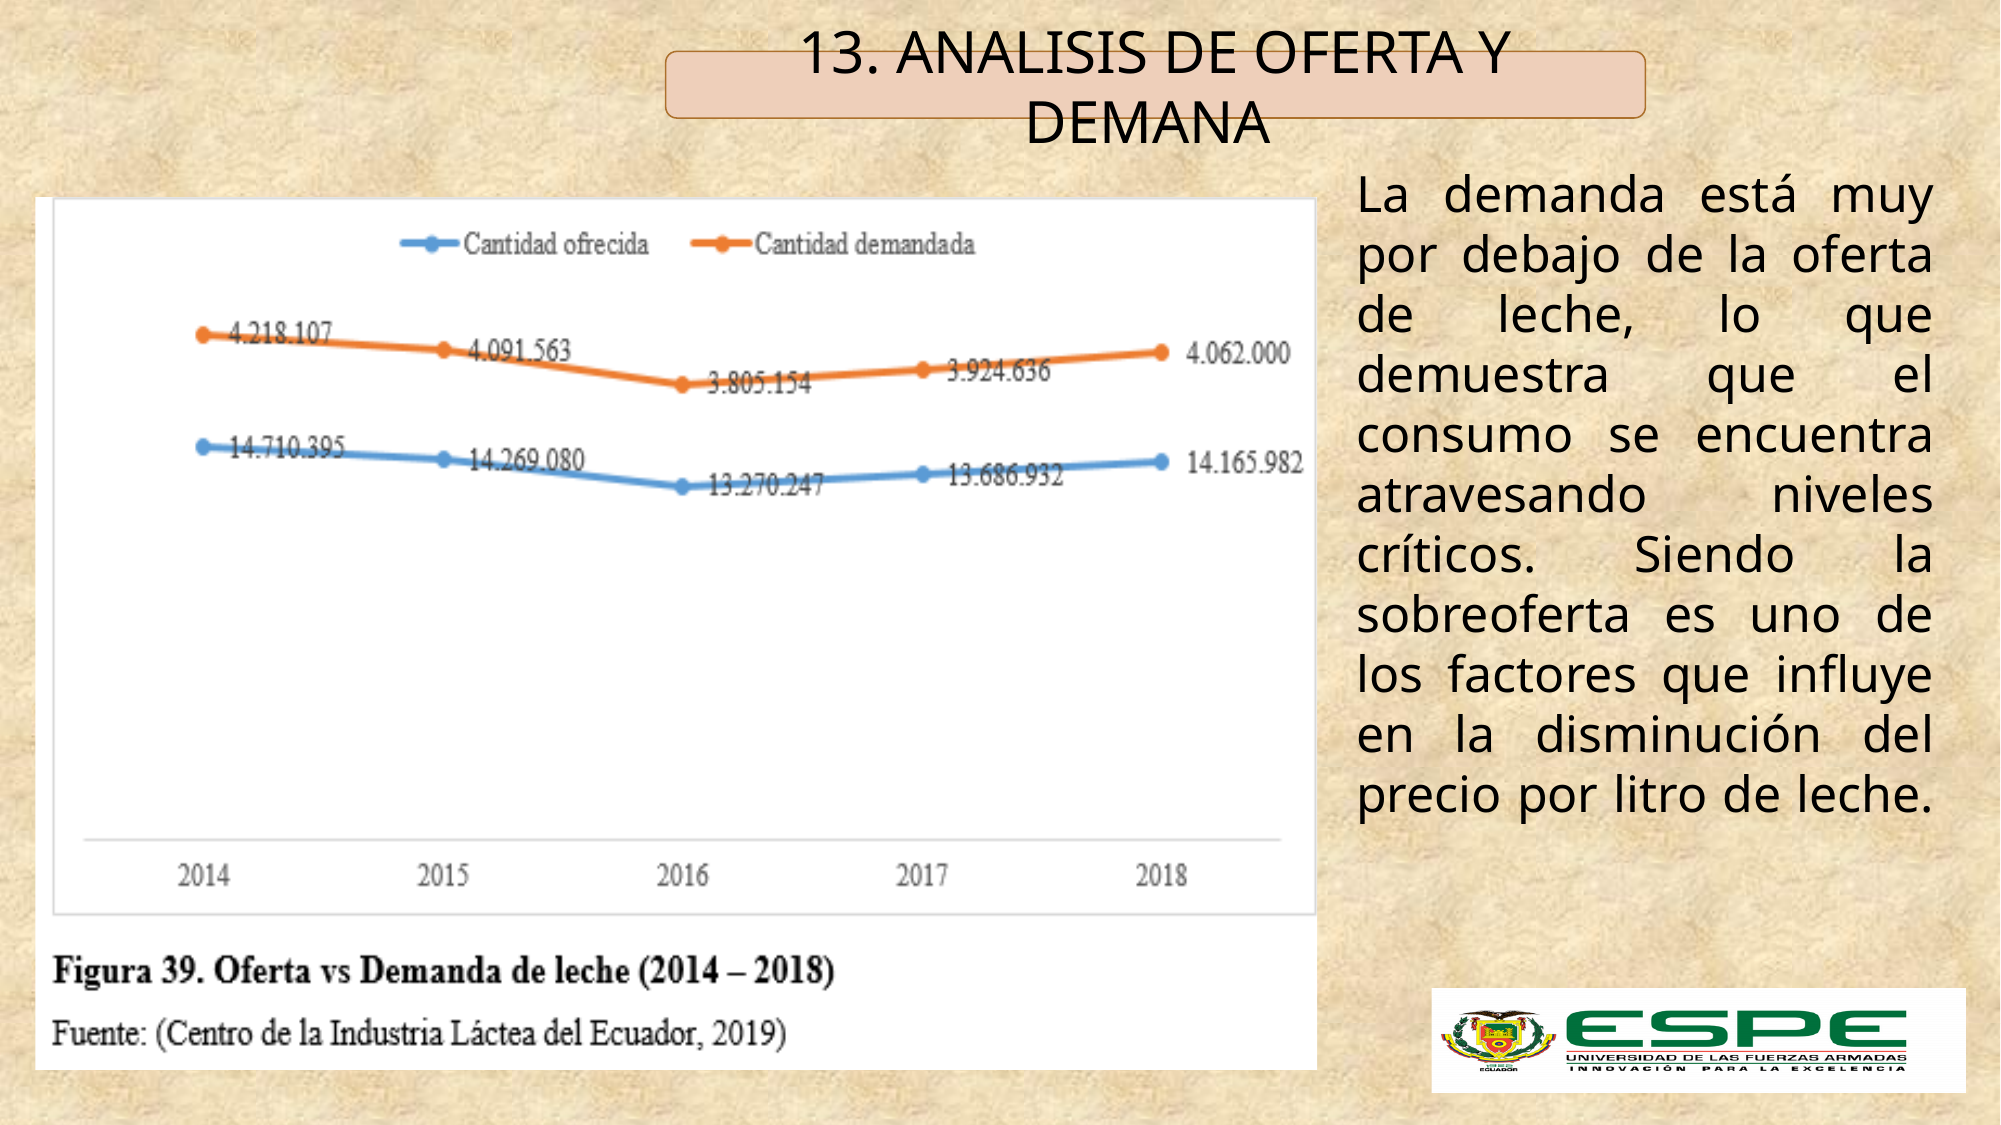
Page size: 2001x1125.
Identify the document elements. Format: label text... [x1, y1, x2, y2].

text_box 13. ANALISIS DE OFERTA Y DEMANA [664, 50, 1647, 119]
text_box La demanda está muy por debajo de la oferta de leche, lo que demuestra que el consumo se encuentra atravesando niveles críticos. Siendo la sobreoferta es uno de los factores que influye en la disminución del precio por litro de leche. [1341, 155, 1950, 831]
picture [0, 0, 2001, 1125]
